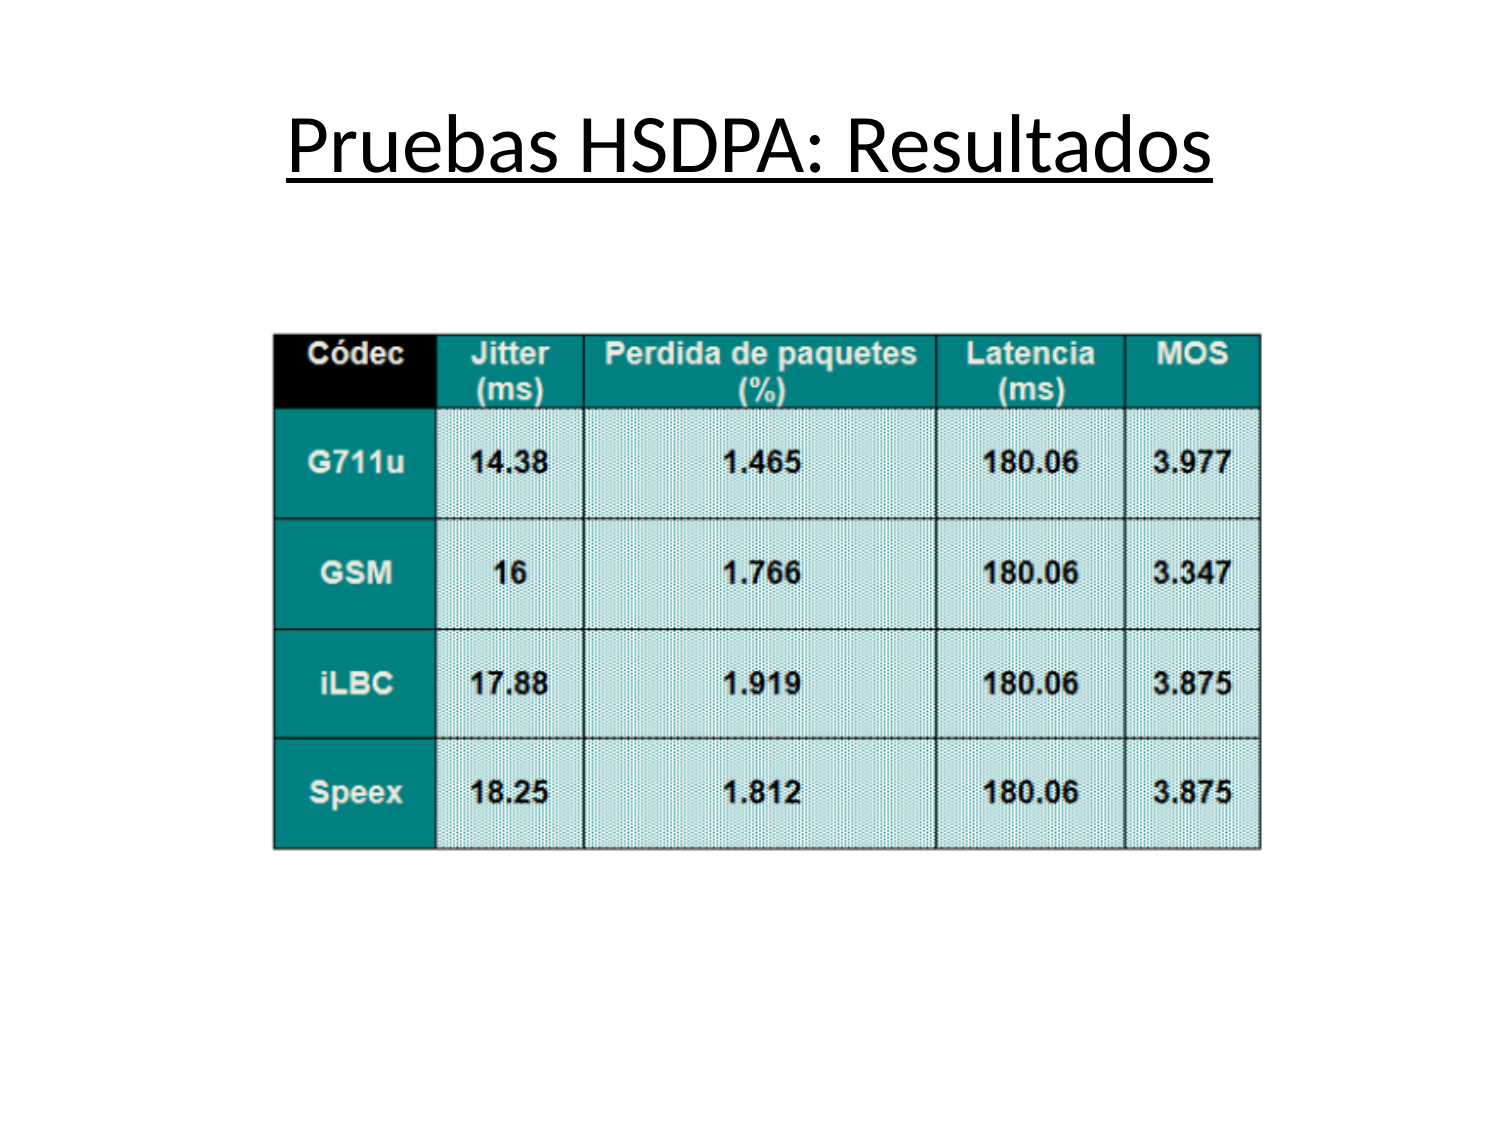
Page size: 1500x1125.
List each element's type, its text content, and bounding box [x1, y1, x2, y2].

title Pruebas HSDPA: Resultados [75, 45, 1425, 233]
picture [269, 327, 1267, 856]
